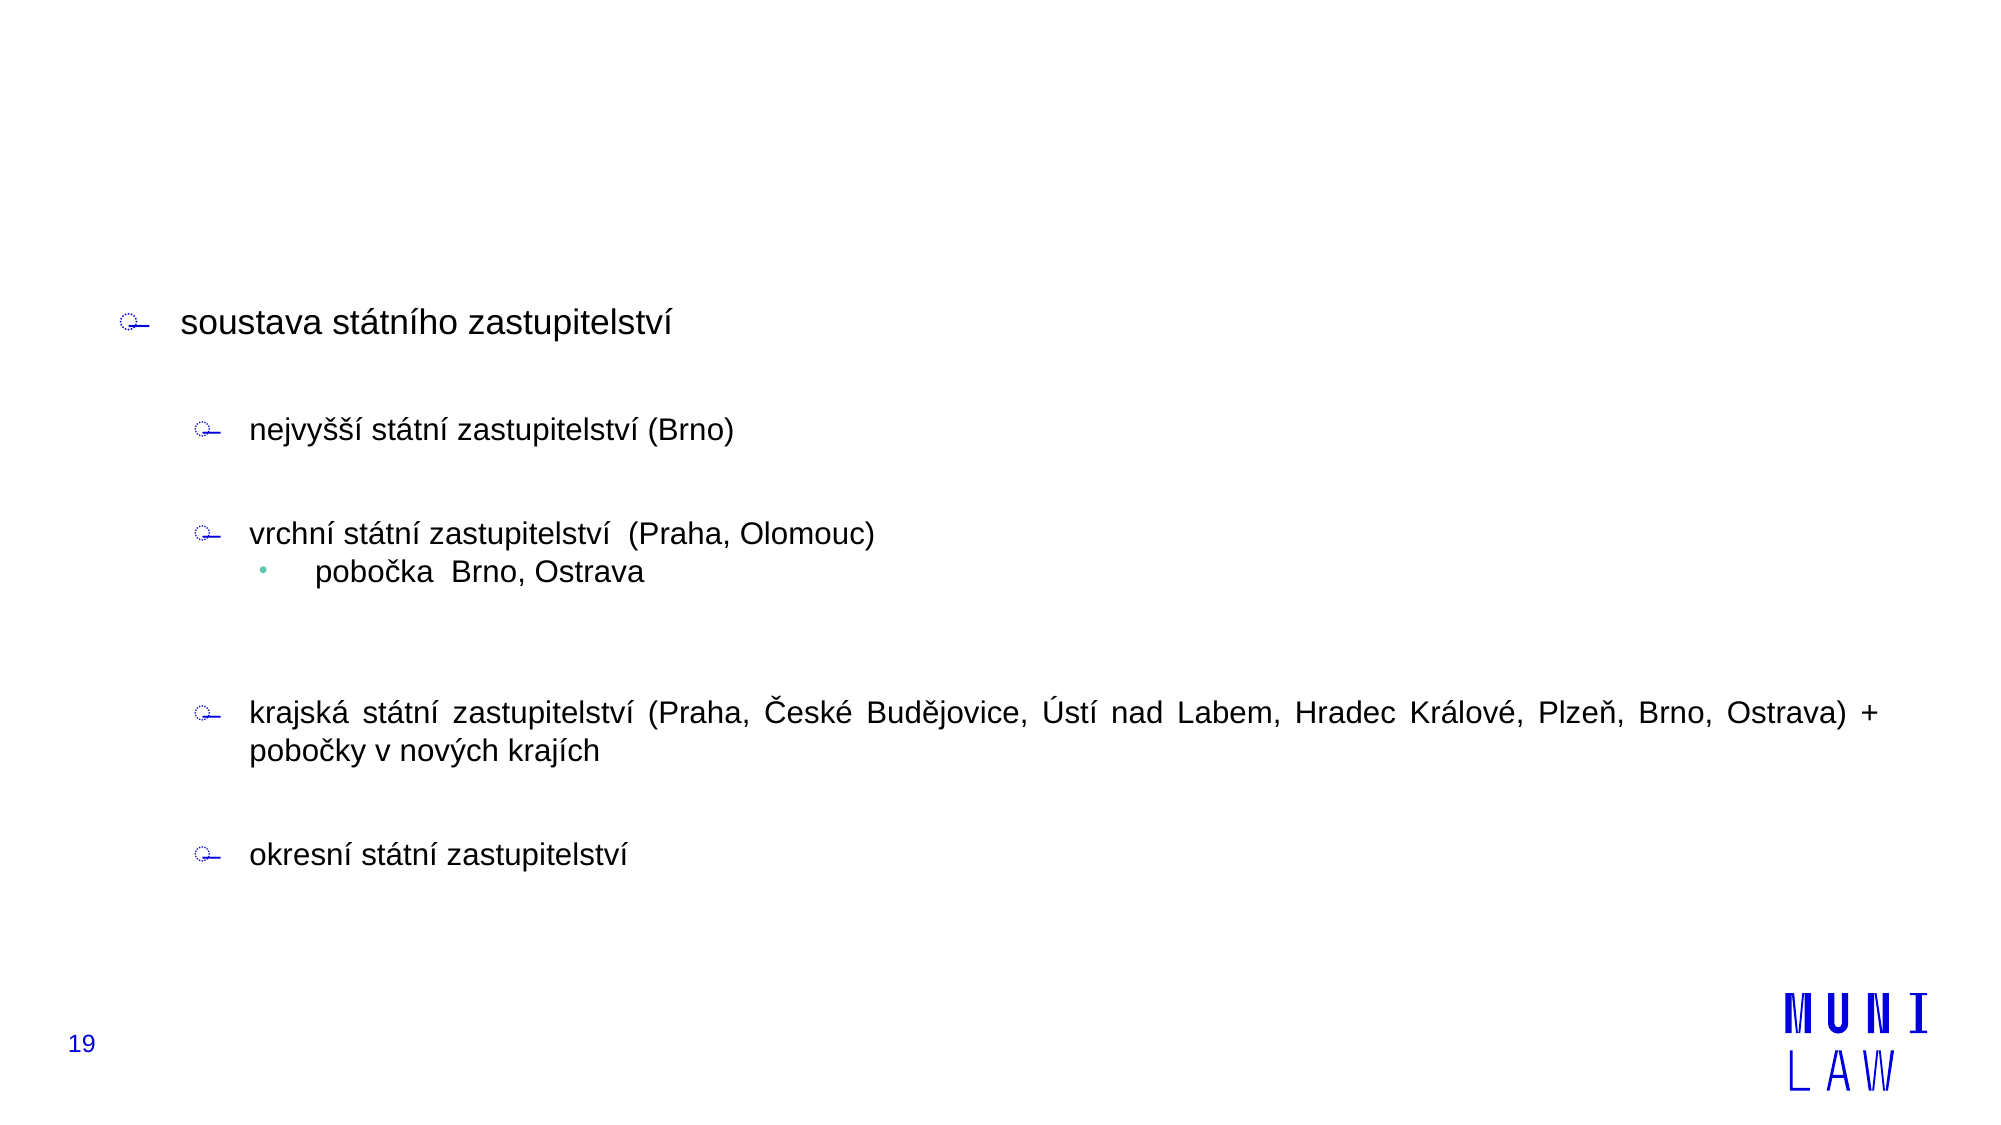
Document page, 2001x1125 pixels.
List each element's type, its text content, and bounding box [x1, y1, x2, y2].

slide_number 19 [67, 1021, 110, 1063]
list soustava státního zastupitelství nejvyšší státní zastupitelství (Brno) vrchní státní zastupitelství (Praha, Olomouc) pobočka Brno, Ostrava krajská státní zastupitelství (Praha, České Budějovice, Ústí nad Labem, Hradec Králové, Plzeň, Brno, Ostrava) + pobočky v nových krajích okresní státní zastupitelství [118, 277, 1883, 957]
